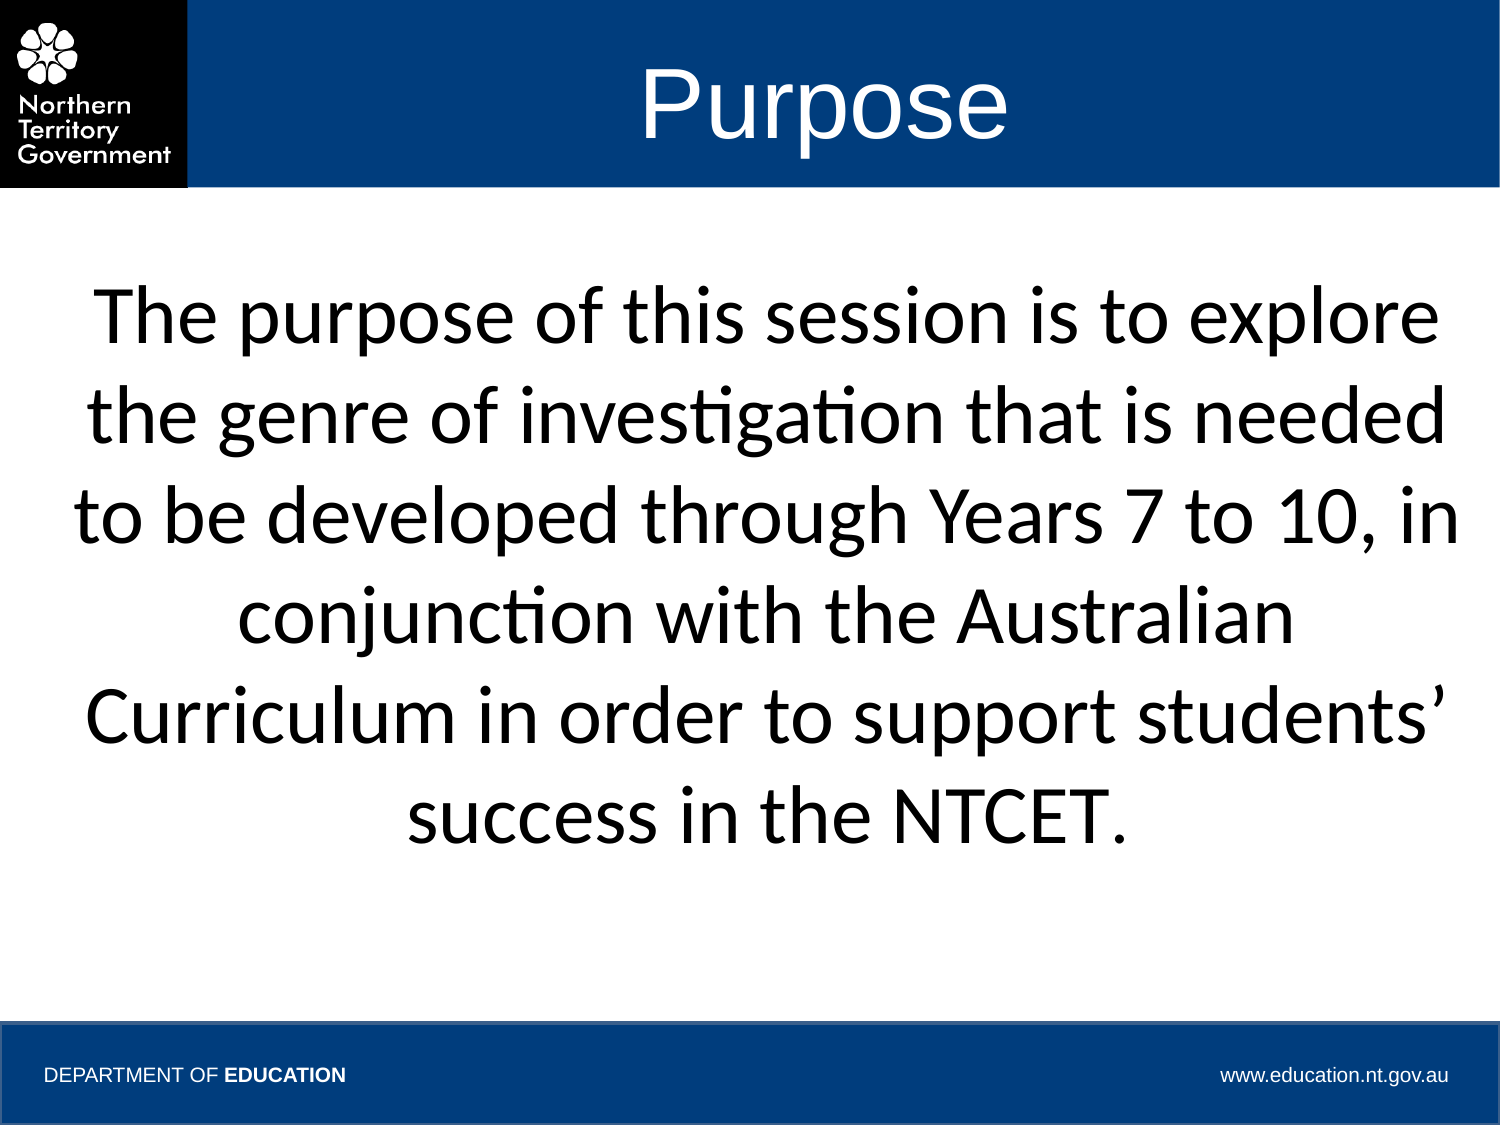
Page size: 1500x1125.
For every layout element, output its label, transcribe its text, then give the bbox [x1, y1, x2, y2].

text_box The purpose of this session is to explore the genre of investigation that is needed to be developed through Years 7 to 10, in conjunction with the Australian Curriculum in order to support students’ success in the NTCET. [53, 208, 1483, 1003]
title Purpose [150, 30, 1500, 173]
picture [0, 0, 187, 188]
